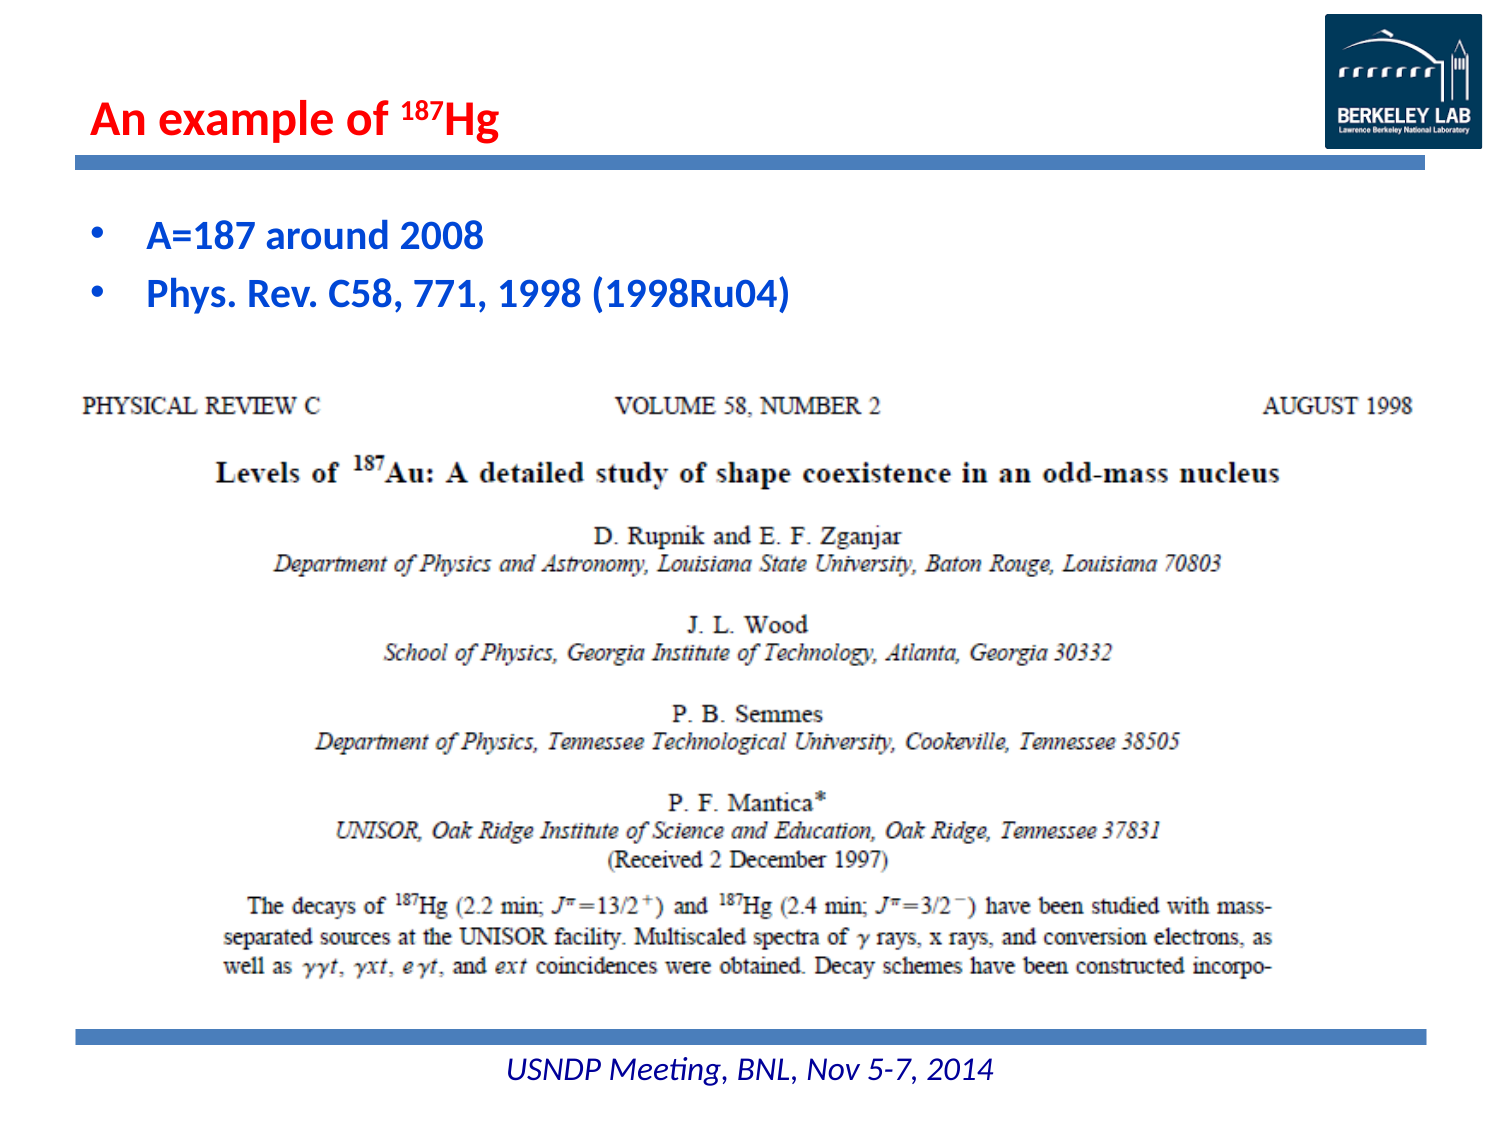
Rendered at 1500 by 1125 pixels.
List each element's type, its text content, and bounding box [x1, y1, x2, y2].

picture [75, 1029, 1427, 1045]
title An example of 187Hg [75, 50, 1425, 180]
picture [74, 387, 1416, 987]
footer USNDP Meeting, BNL, Nov 5-7, 2014 [75, 1037, 1425, 1098]
picture [1325, 14, 1483, 149]
list A=187 around 2008 Phys. Rev. C58, 771, 1998 (1998Ru04) [75, 200, 1425, 350]
